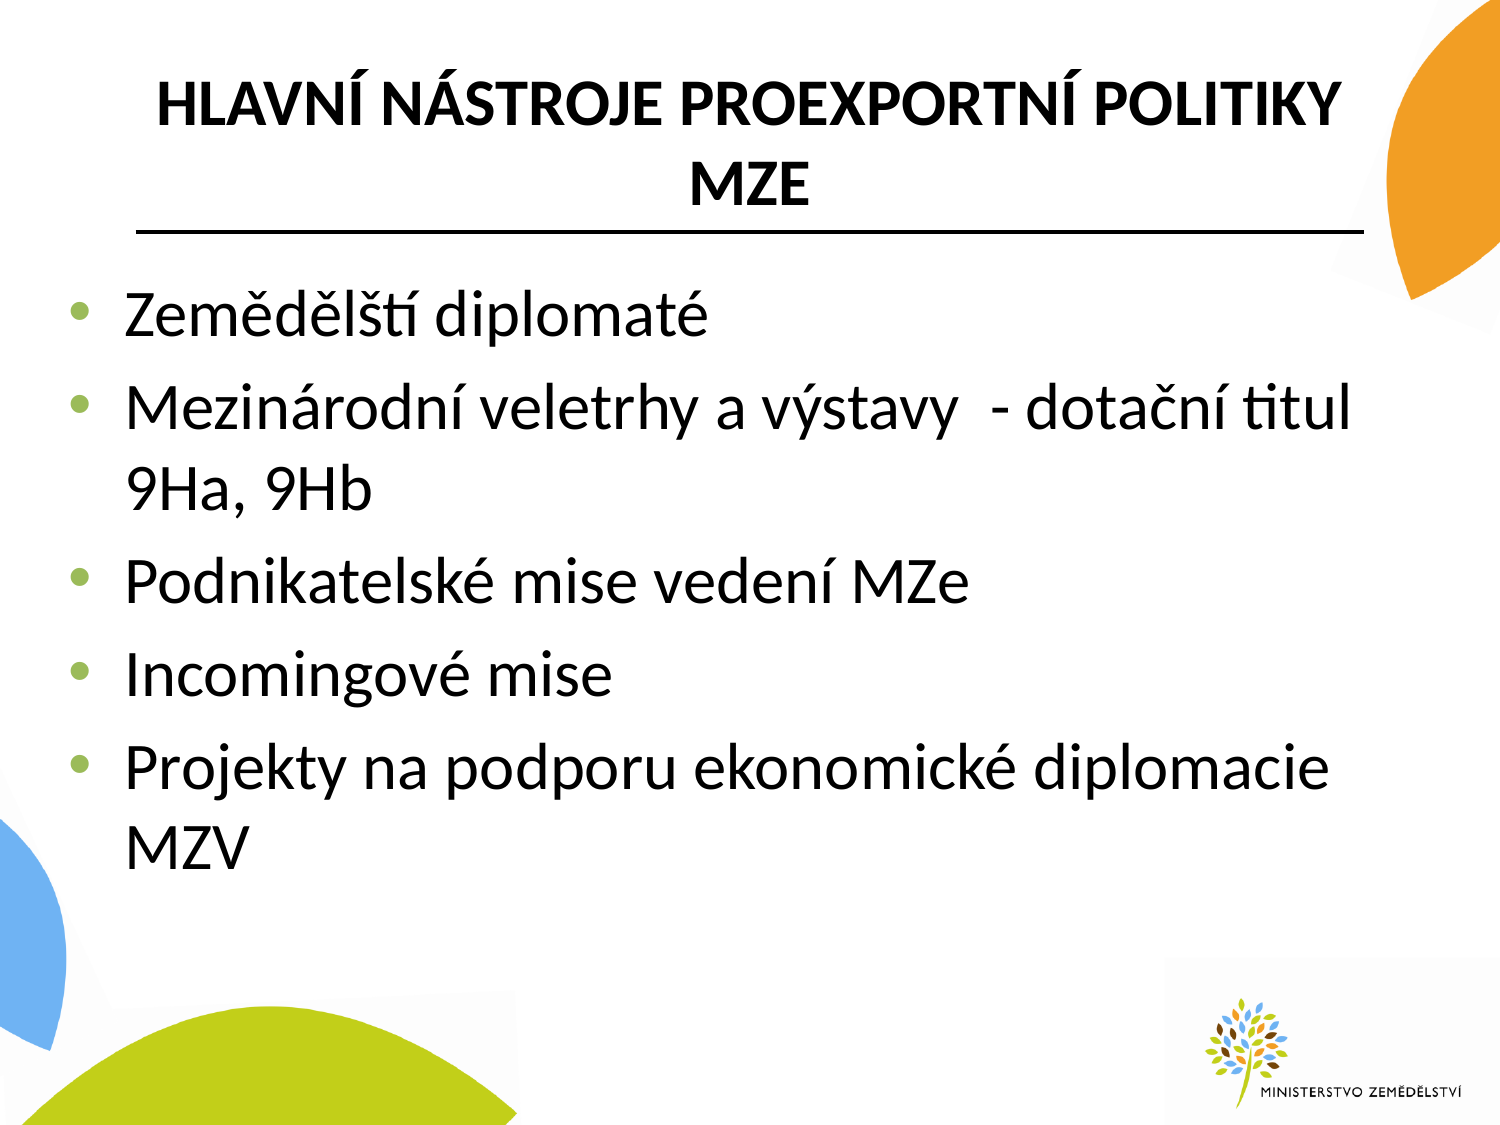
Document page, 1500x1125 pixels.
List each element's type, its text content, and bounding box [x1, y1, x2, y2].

picture [0, 0, 1500, 1125]
title Hlavní nástroje proexportní politiky MZe [74, 44, 1426, 233]
slide_number [1074, 1042, 1425, 1103]
list Zemědělští diplomaté Mezinárodní veletrhy a výstavy - dotační titul 9Ha, 9Hb Podnikatelské mise vedení MZe Incomingové mise Projekty na podporu ekonomické diplomacie MZV [52, 262, 1483, 1059]
